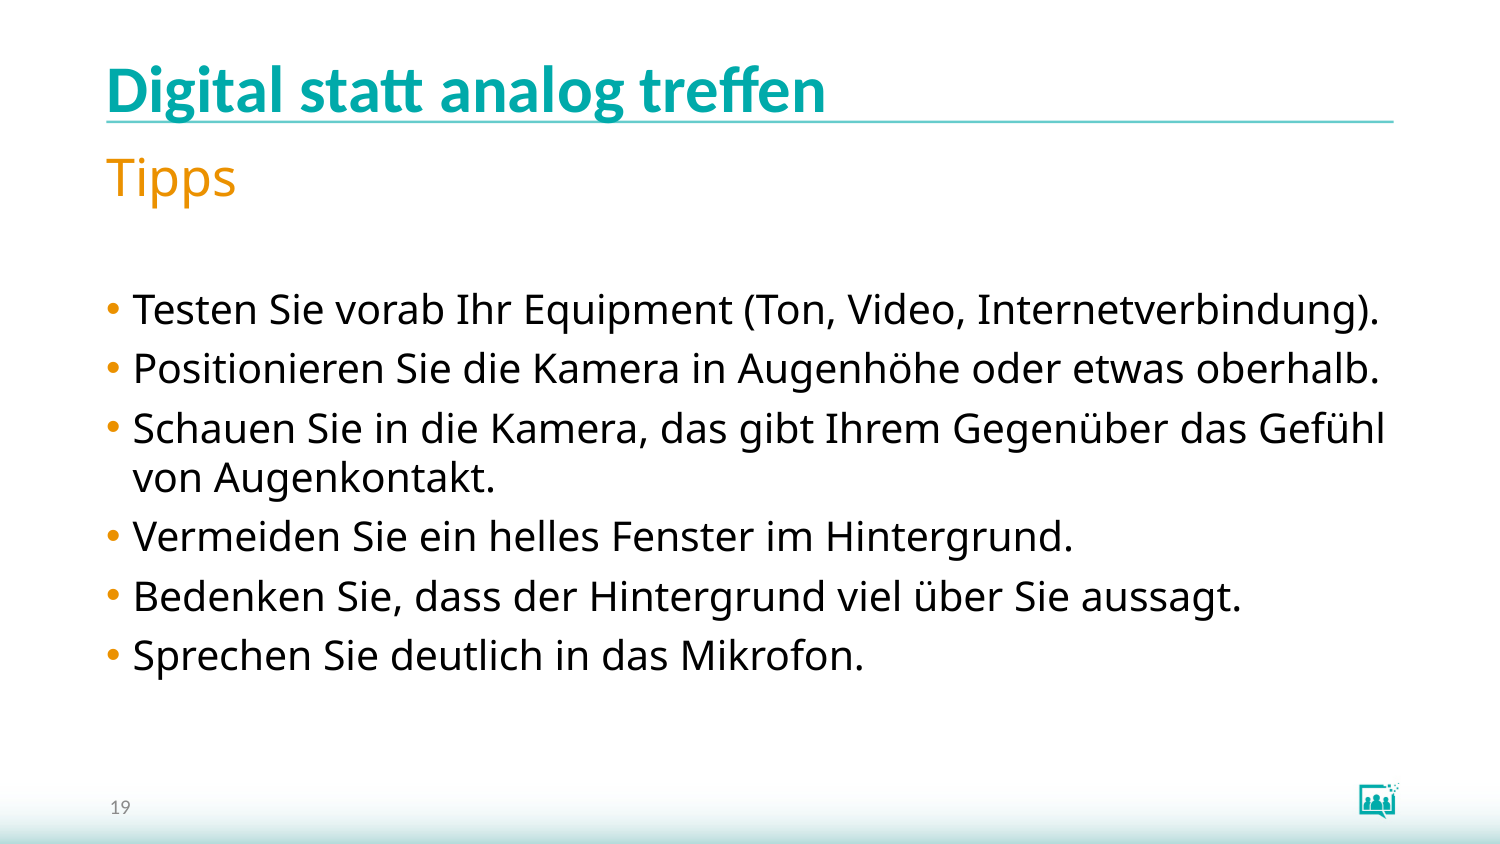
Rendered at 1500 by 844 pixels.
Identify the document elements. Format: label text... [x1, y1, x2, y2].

picture [0, 0, 1500, 844]
slide_number 19 [109, 783, 242, 829]
list Testen Sie vorab Ihr Equipment (Ton, Video, Internetverbindung). Positionieren Sie die Kamera in Augenhöhe oder etwas oberhalb. Schauen Sie in die Kamera, das gibt Ihrem Gegenüber das Gefühl von Augenkontakt. Vermeiden Sie ein helles Fenster im Hintergrund. Bedenken Sie, dass der Hintergrund viel über Sie aussagt. Sprechen Sie deutlich in das Mikrofon. [106, 283, 1410, 733]
title Digital statt analog treffen [106, 55, 1394, 128]
list Tipps [106, 144, 1394, 208]
